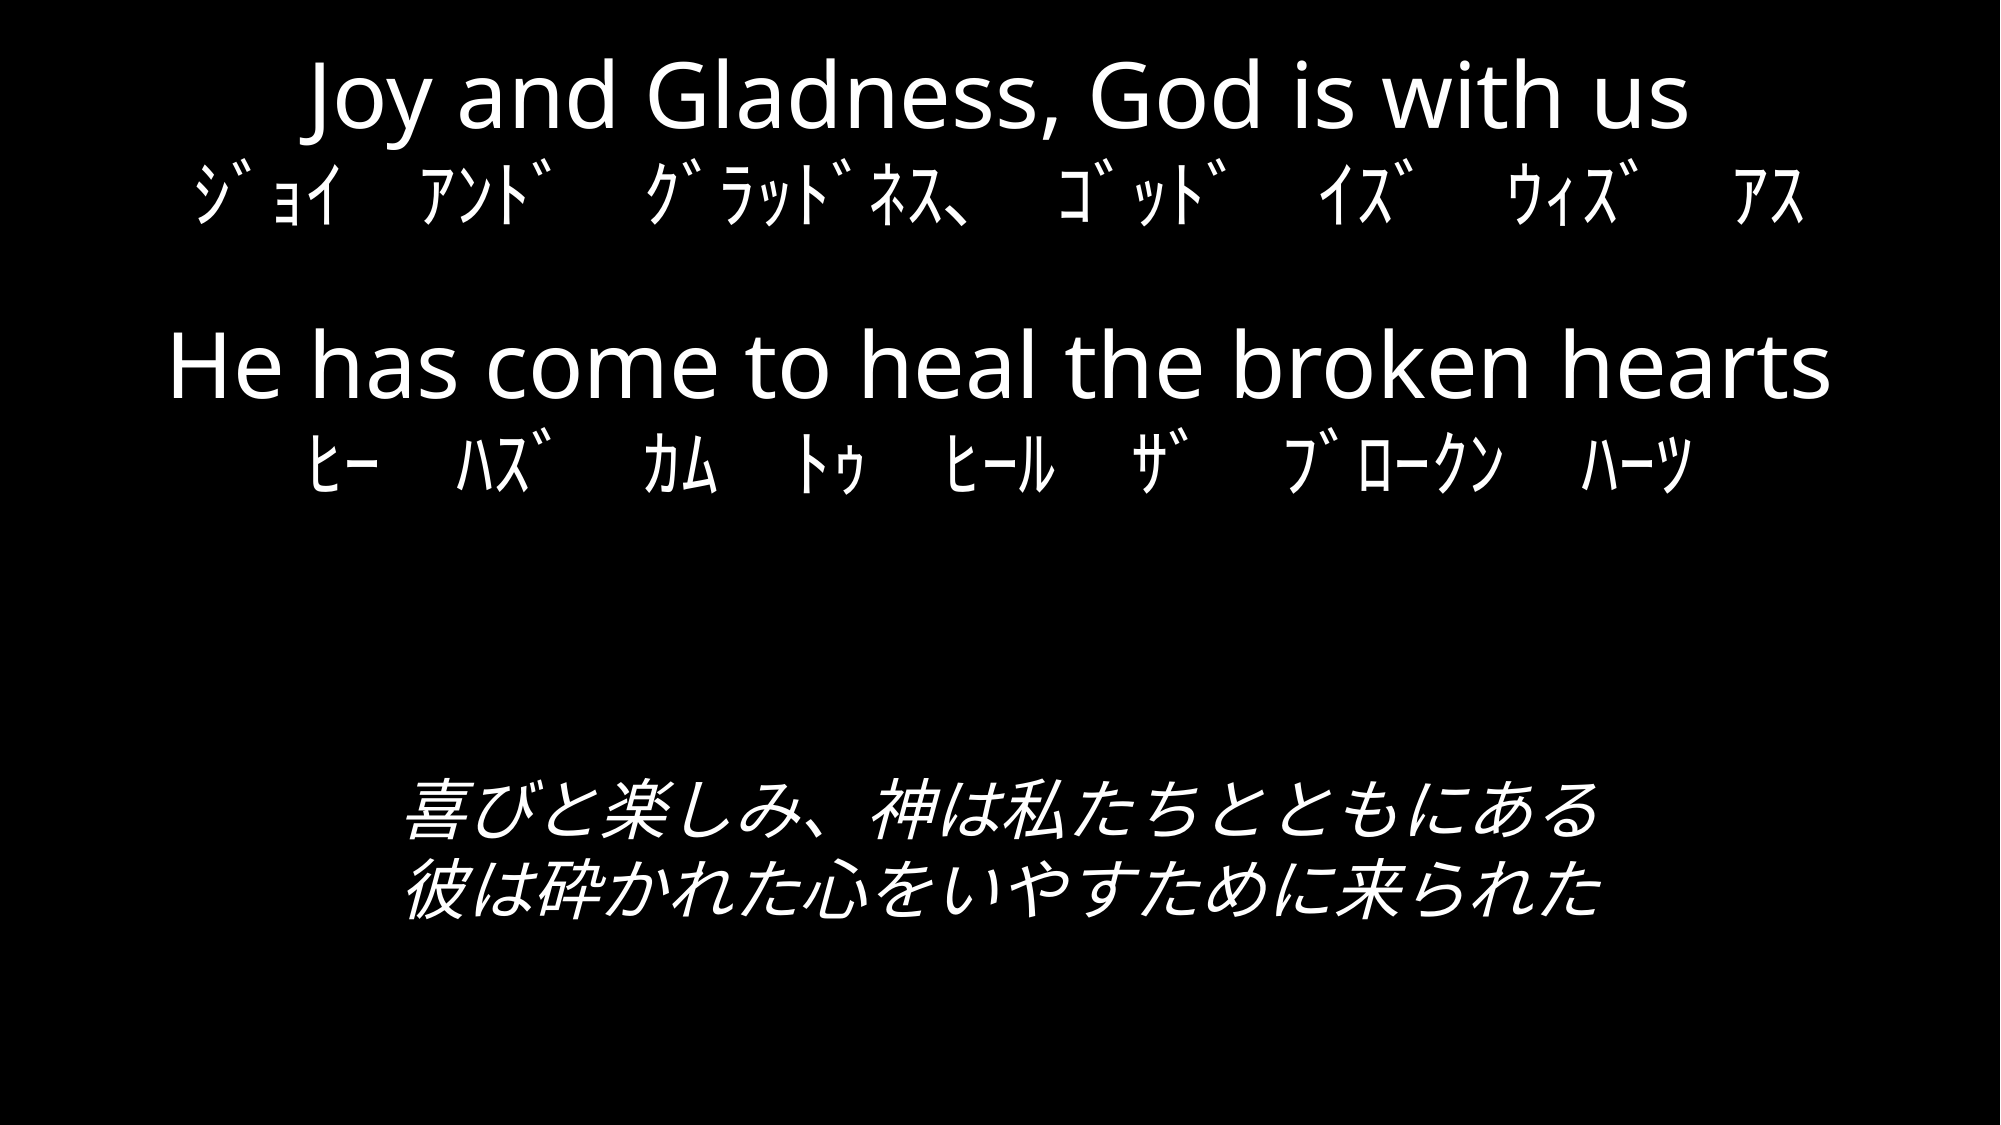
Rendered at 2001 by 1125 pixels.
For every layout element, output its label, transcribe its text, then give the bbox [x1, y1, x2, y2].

text_box 喜びと楽しみ、神は私たちとともにある 彼は砕かれた心をいやすために来られた [0, 760, 2000, 936]
text_box Joy and Gladness, God is with us ｼﾞｮｲ ｱﾝﾄﾞ ｸﾞﾗｯﾄﾞﾈｽ､ ｺﾞｯﾄﾞ ｲｽﾞ ｳｨｽﾞ ｱｽ He has come to heal the broken hearts ﾋｰ ﾊｽﾞ ｶﾑ ﾄｩ ﾋｰﾙ ｻﾞ ﾌﾞﾛｰｸﾝ ﾊｰﾂ [0, 29, 2000, 585]
